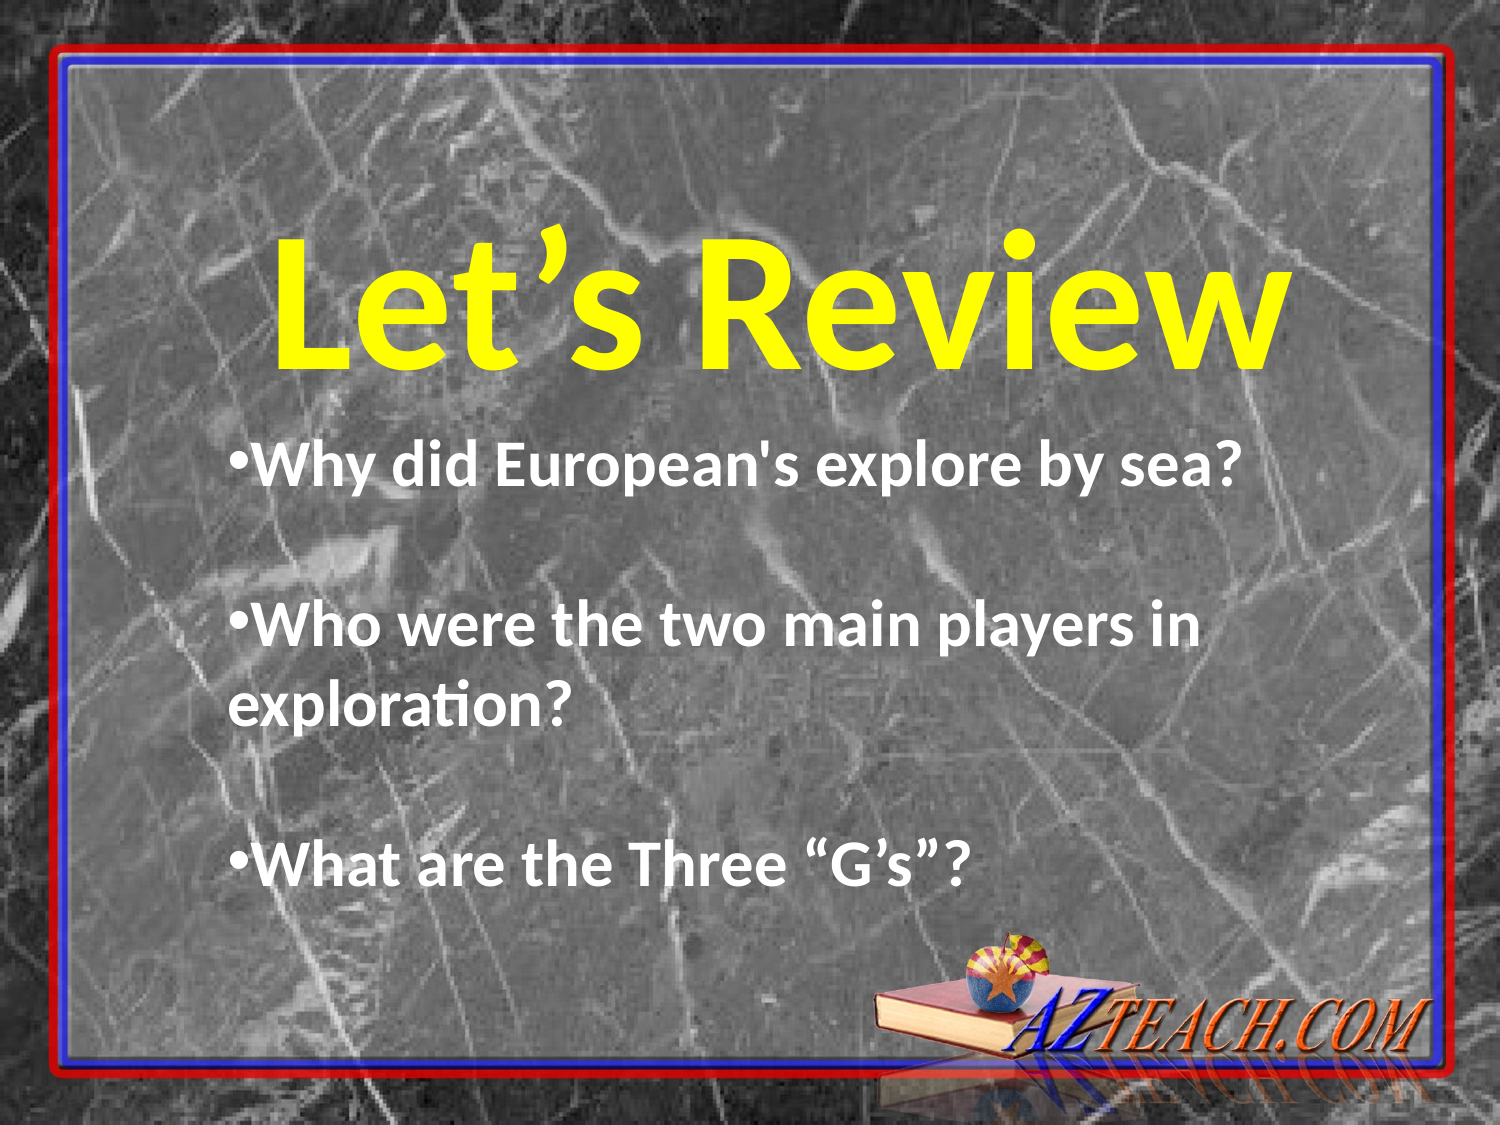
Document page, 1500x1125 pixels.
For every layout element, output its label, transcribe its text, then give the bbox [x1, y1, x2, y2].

text_box Let’s Review [224, 162, 1338, 418]
picture [0, 0, 1500, 1125]
text_box Why did European's explore by sea? Who were the two main players in exploration? What are the Three “G’s”? [212, 412, 1288, 987]
